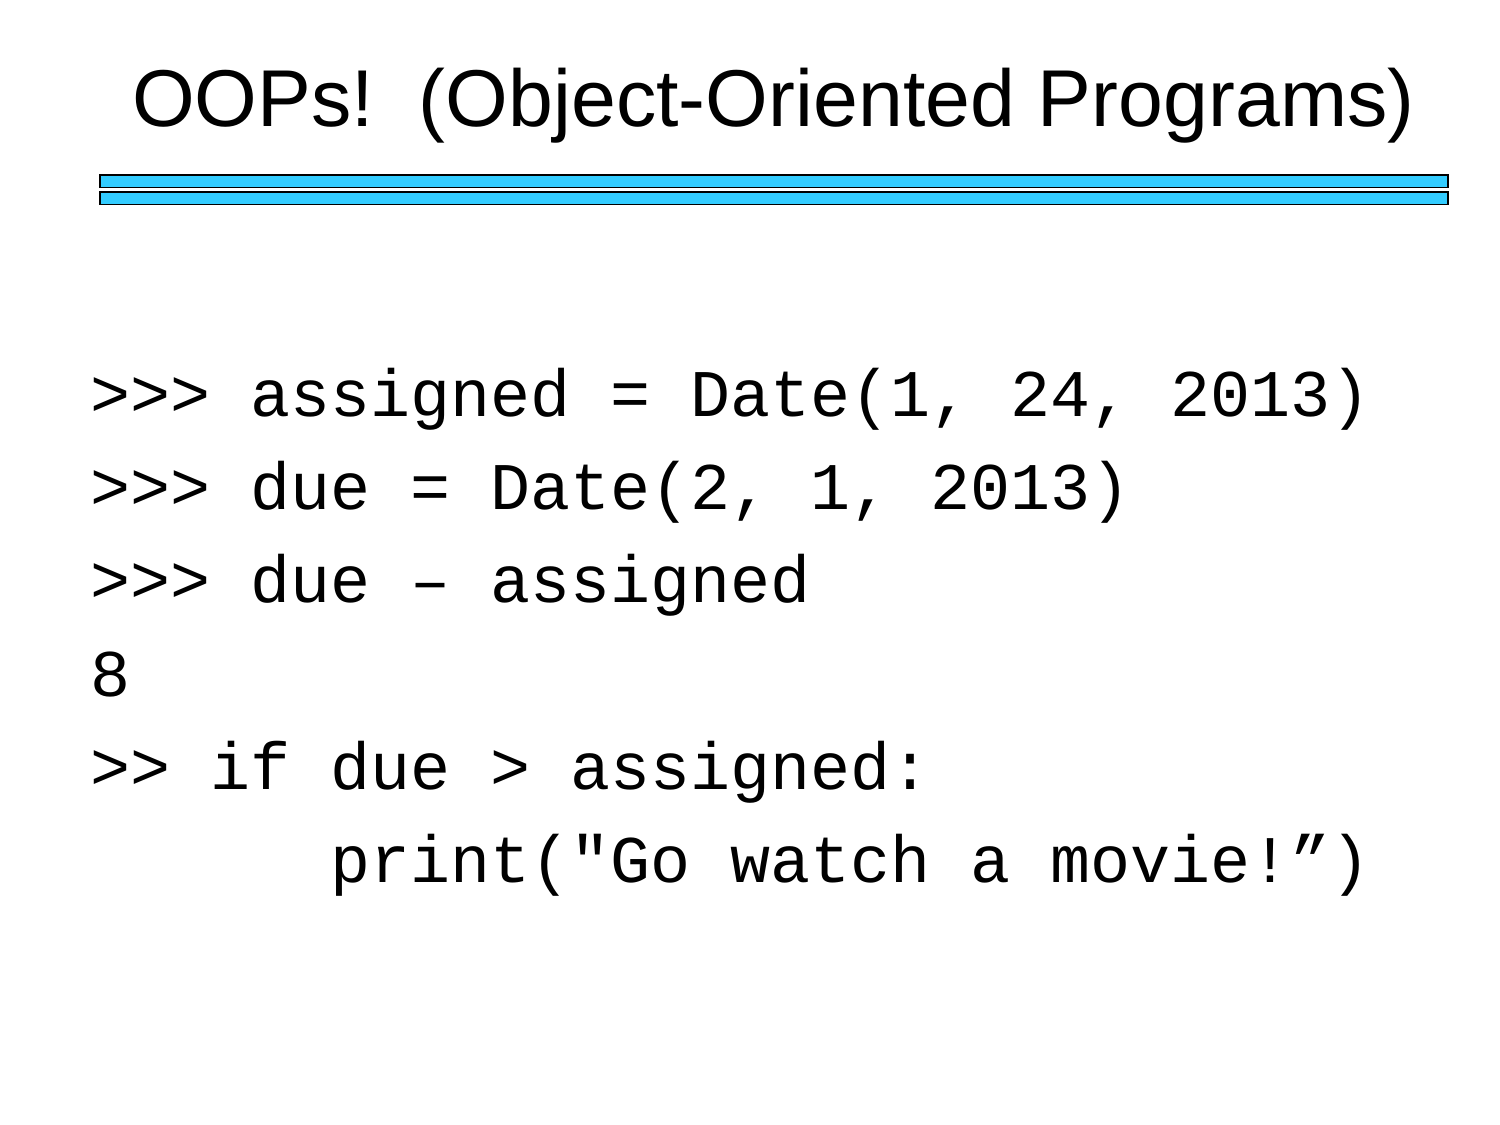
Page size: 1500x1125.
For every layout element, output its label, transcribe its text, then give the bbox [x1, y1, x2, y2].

list >>> assigned = Date(1, 24, 2013) >>> due = Date(2, 1, 2013) >>> due – assigned 8 >> if due > assigned: print("Go watch a movie!”) [75, 342, 1425, 1085]
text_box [99, 174, 1449, 205]
text_box OOPs! (Object-Oriented Programs) [99, 0, 1450, 175]
